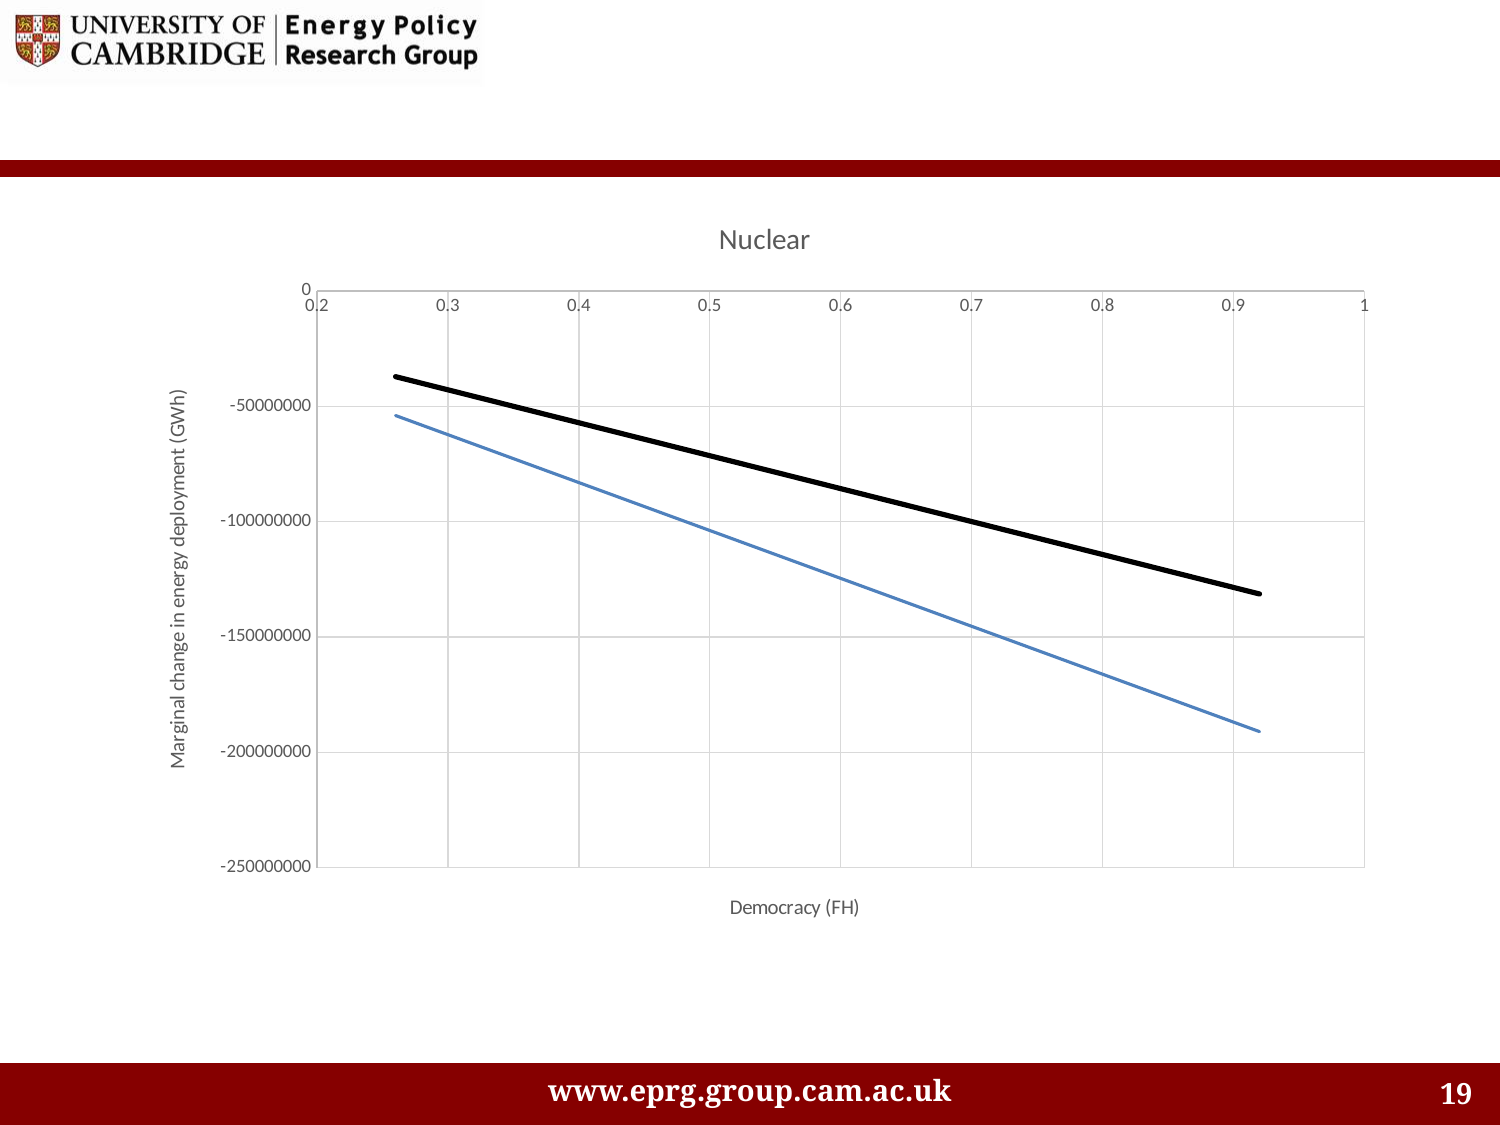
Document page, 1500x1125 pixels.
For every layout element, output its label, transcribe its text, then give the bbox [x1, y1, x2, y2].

footer www.eprg.group.cam.ac.uk [512, 1062, 988, 1123]
picture [0, 0, 486, 87]
chart [135, 195, 1395, 951]
slide_number 19 [1137, 1065, 1488, 1125]
